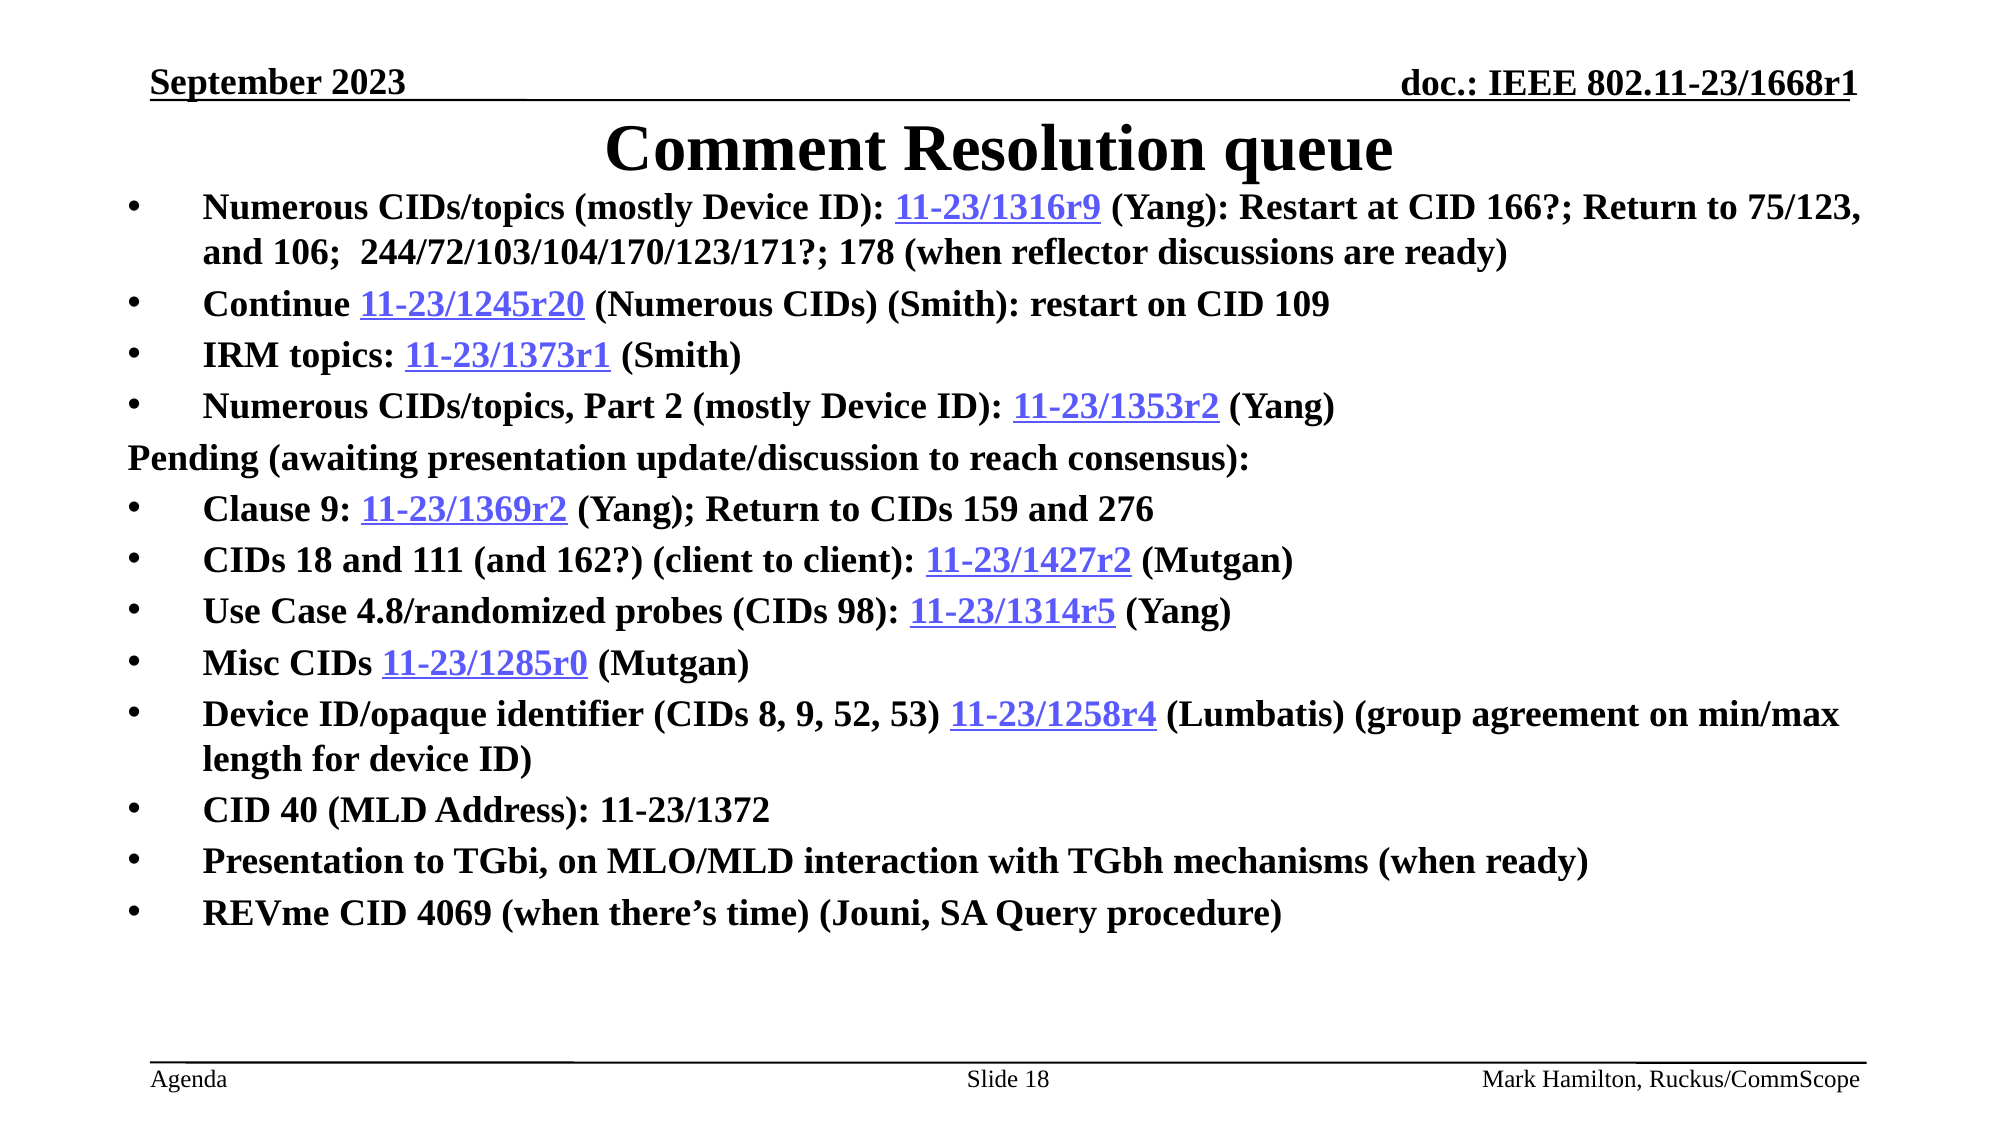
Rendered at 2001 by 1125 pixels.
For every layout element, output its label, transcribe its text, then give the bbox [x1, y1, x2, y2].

title Comment Resolution queue [149, 112, 1850, 174]
slide_number Slide 18 [950, 1061, 1067, 1123]
list Numerous CIDs/topics (mostly Device ID): 11-23/1316r9 (Yang): Restart at CID 166?; Return to 75/123, and 106; 244/72/103/104/170/123/171?; 178 (when reflector discussions are ready) Continue 11-23/1245r20 (Numerous CIDs) (Smith): restart on CID 109 IRM topics: 11-23/1373r1 (Smith) Numerous CIDs/topics, Part 2 (mostly Device ID): 11-23/1353r2 (Yang) Pending (awaiting presentation update/discussion to reach consensus): Clause 9: 11-23/1369r2 (Yang); Return to CIDs 159 and 276 CIDs 18 and 111 (and 162?) (client to client): 11-23/1427r2 (Mutgan) Use Case 4.8/randomized probes (CIDs 98): 11-23/1314r5 (Yang) Misc CIDs 11-23/1285r0 (Mutgan) Device ID/opaque identifier (CIDs 8, 9, 52, 53) 11-23/1258r4 (Lumbatis) (group agreement on min/max length for device ID) CID 40 (MLD Address): 11-23/1372 Presentation to TGbi, on MLO/MLD interaction with TGbh mechanisms (when ready) REVme CID 4069 (when there’s time) (Jouni, SA Query procedure) [112, 174, 1888, 1063]
